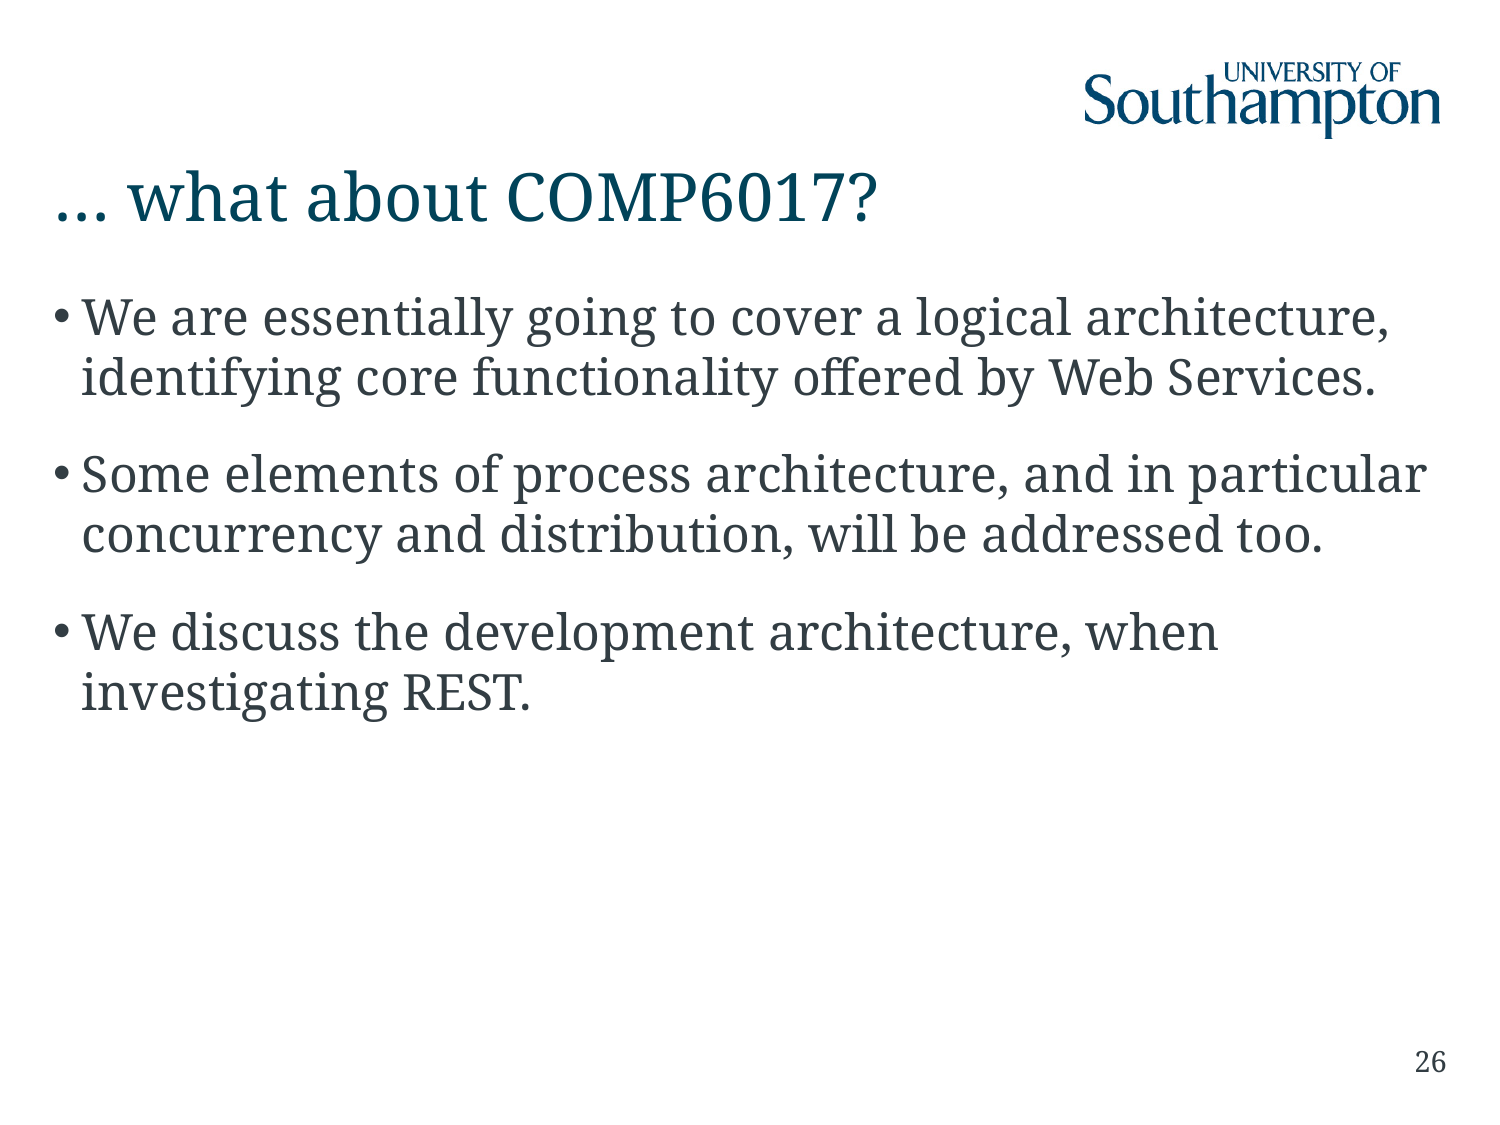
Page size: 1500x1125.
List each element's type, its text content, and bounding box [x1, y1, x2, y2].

picture [1085, 62, 1440, 139]
title … what about COMP6017? [52, 147, 1448, 255]
slide_number 26 [1159, 1035, 1448, 1088]
list We are essentially going to cover a logical architecture, identifying core functionality offered by Web Services. Some elements of process architecture, and in particular concurrency and distribution, will be addressed too. We discuss the development architecture, when investigating REST. [52, 277, 1448, 1011]
